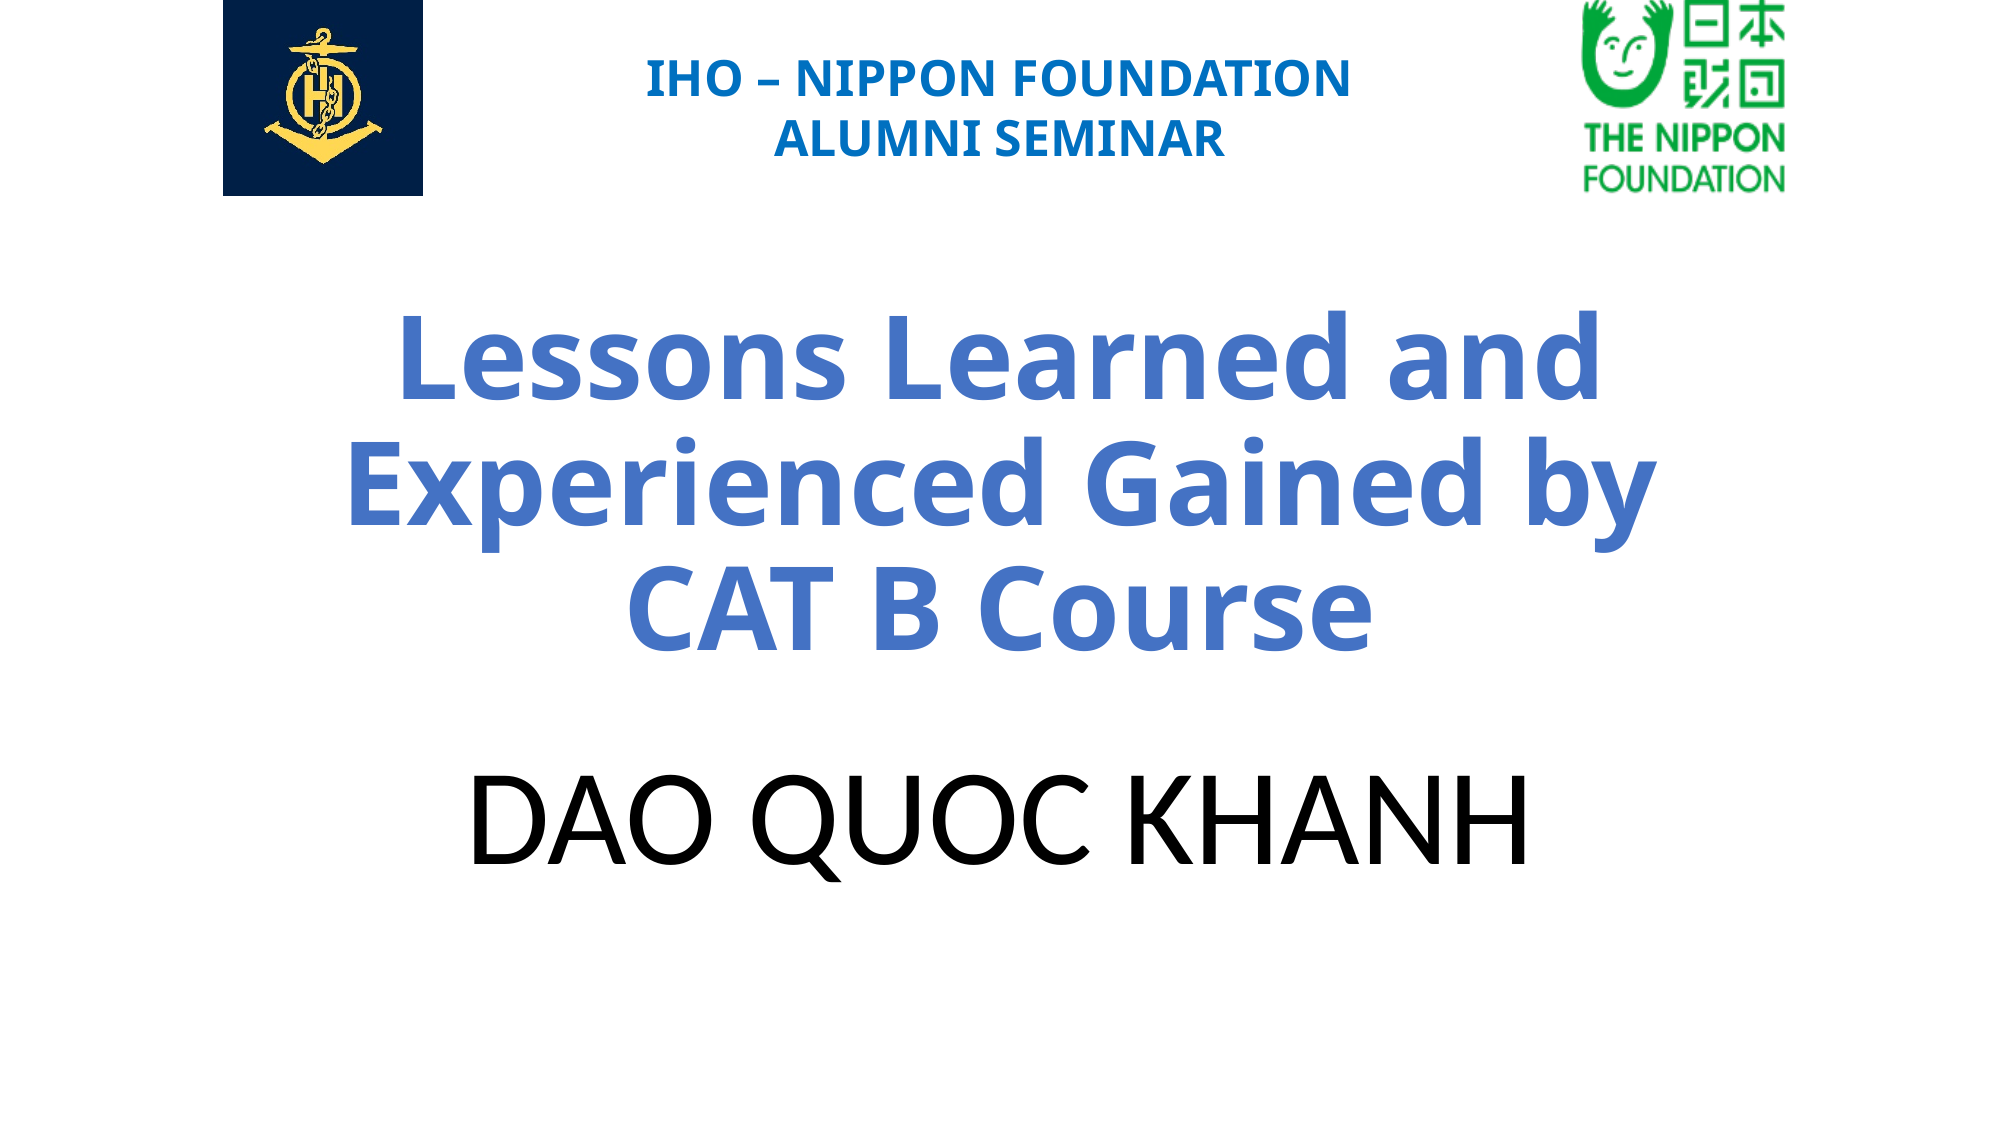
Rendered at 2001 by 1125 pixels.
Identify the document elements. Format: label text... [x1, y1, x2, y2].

subtitle DAO QUOC KHANH [249, 657, 1750, 930]
picture [1577, 0, 1789, 198]
title Lessons Learned and Experienced Gained by CAT B Course [249, 291, 1750, 657]
picture [223, 0, 423, 196]
text_box IHO – NIPPON FOUNDATION ALUMNI SEMINAR [564, 39, 1436, 174]
